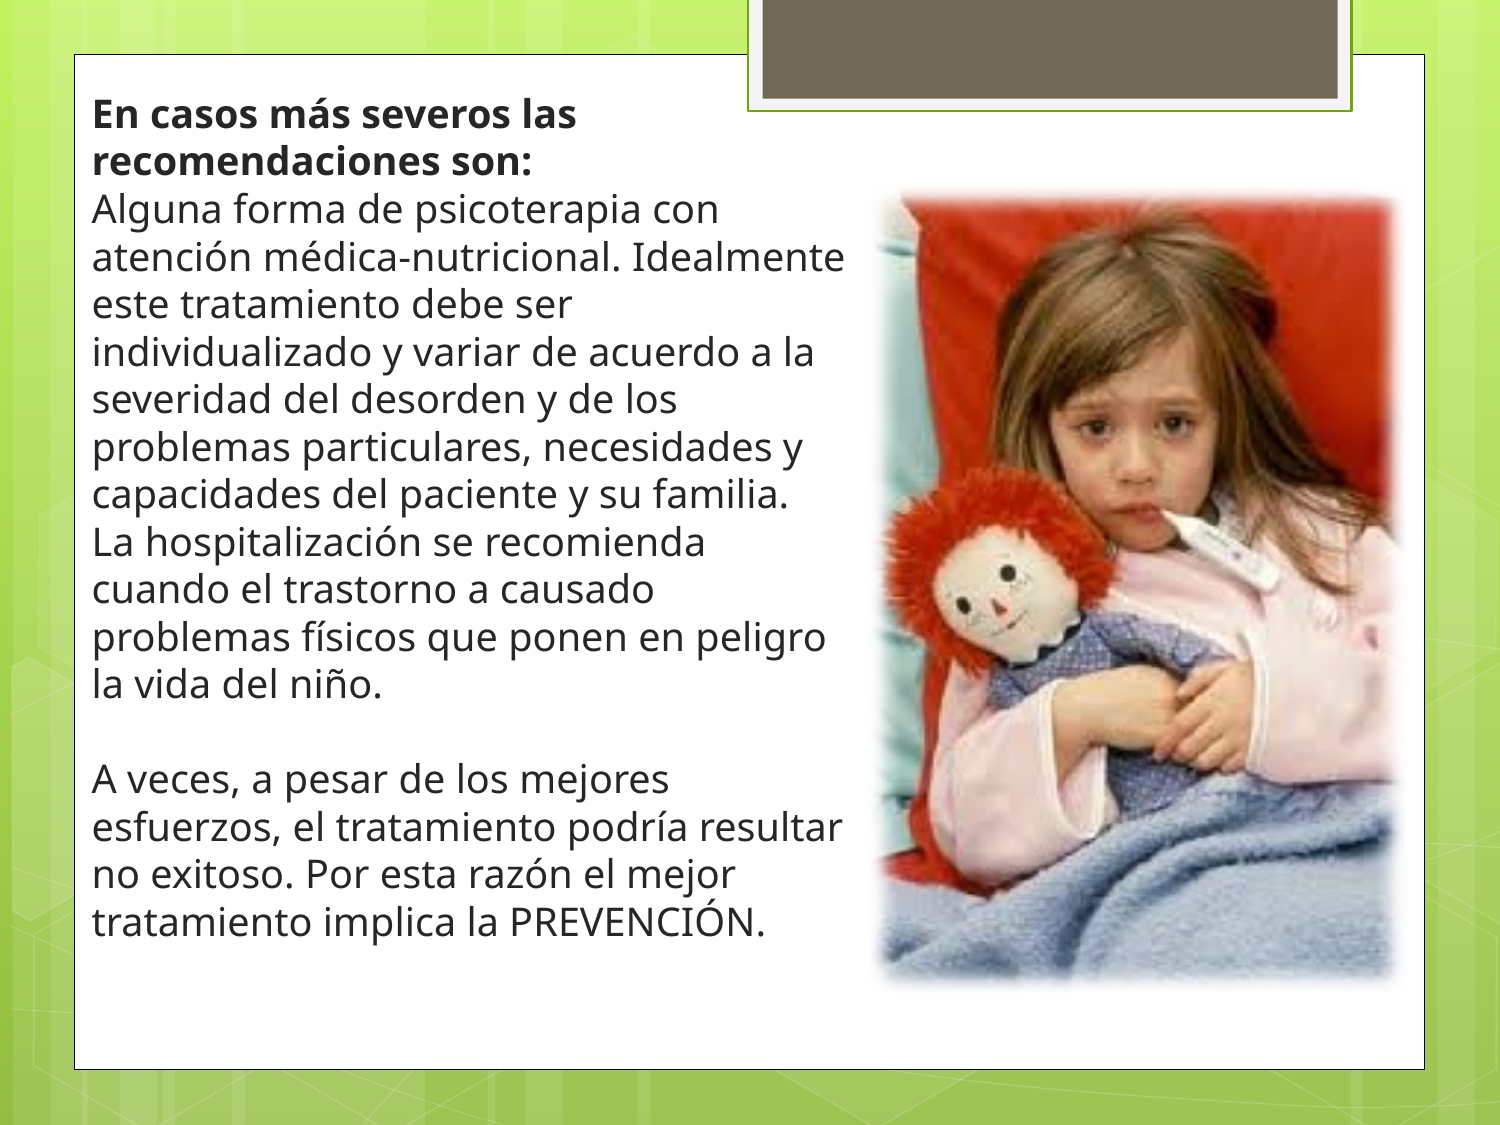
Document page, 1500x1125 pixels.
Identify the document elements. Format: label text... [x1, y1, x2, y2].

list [867, 184, 1407, 995]
title En casos más severos las recomendaciones son: Alguna forma de psicoterapia con atención médica-nutricional. Idealmente este tratamiento debe ser individualizado y variar de acuerdo a la severidad del desorden y de los problemas particulares, necesidades y capacidades del paciente y su familia. La hospitalización se recomienda cuando el trastorno a causado problemas físicos que ponen en peligro la vida del niño. A veces, a pesar de los mejores esfuerzos, el tratamiento podría resultar no exitoso. Por esta razón el mejor tratamiento implica la PREVENCIÓN. [76, 66, 869, 1047]
